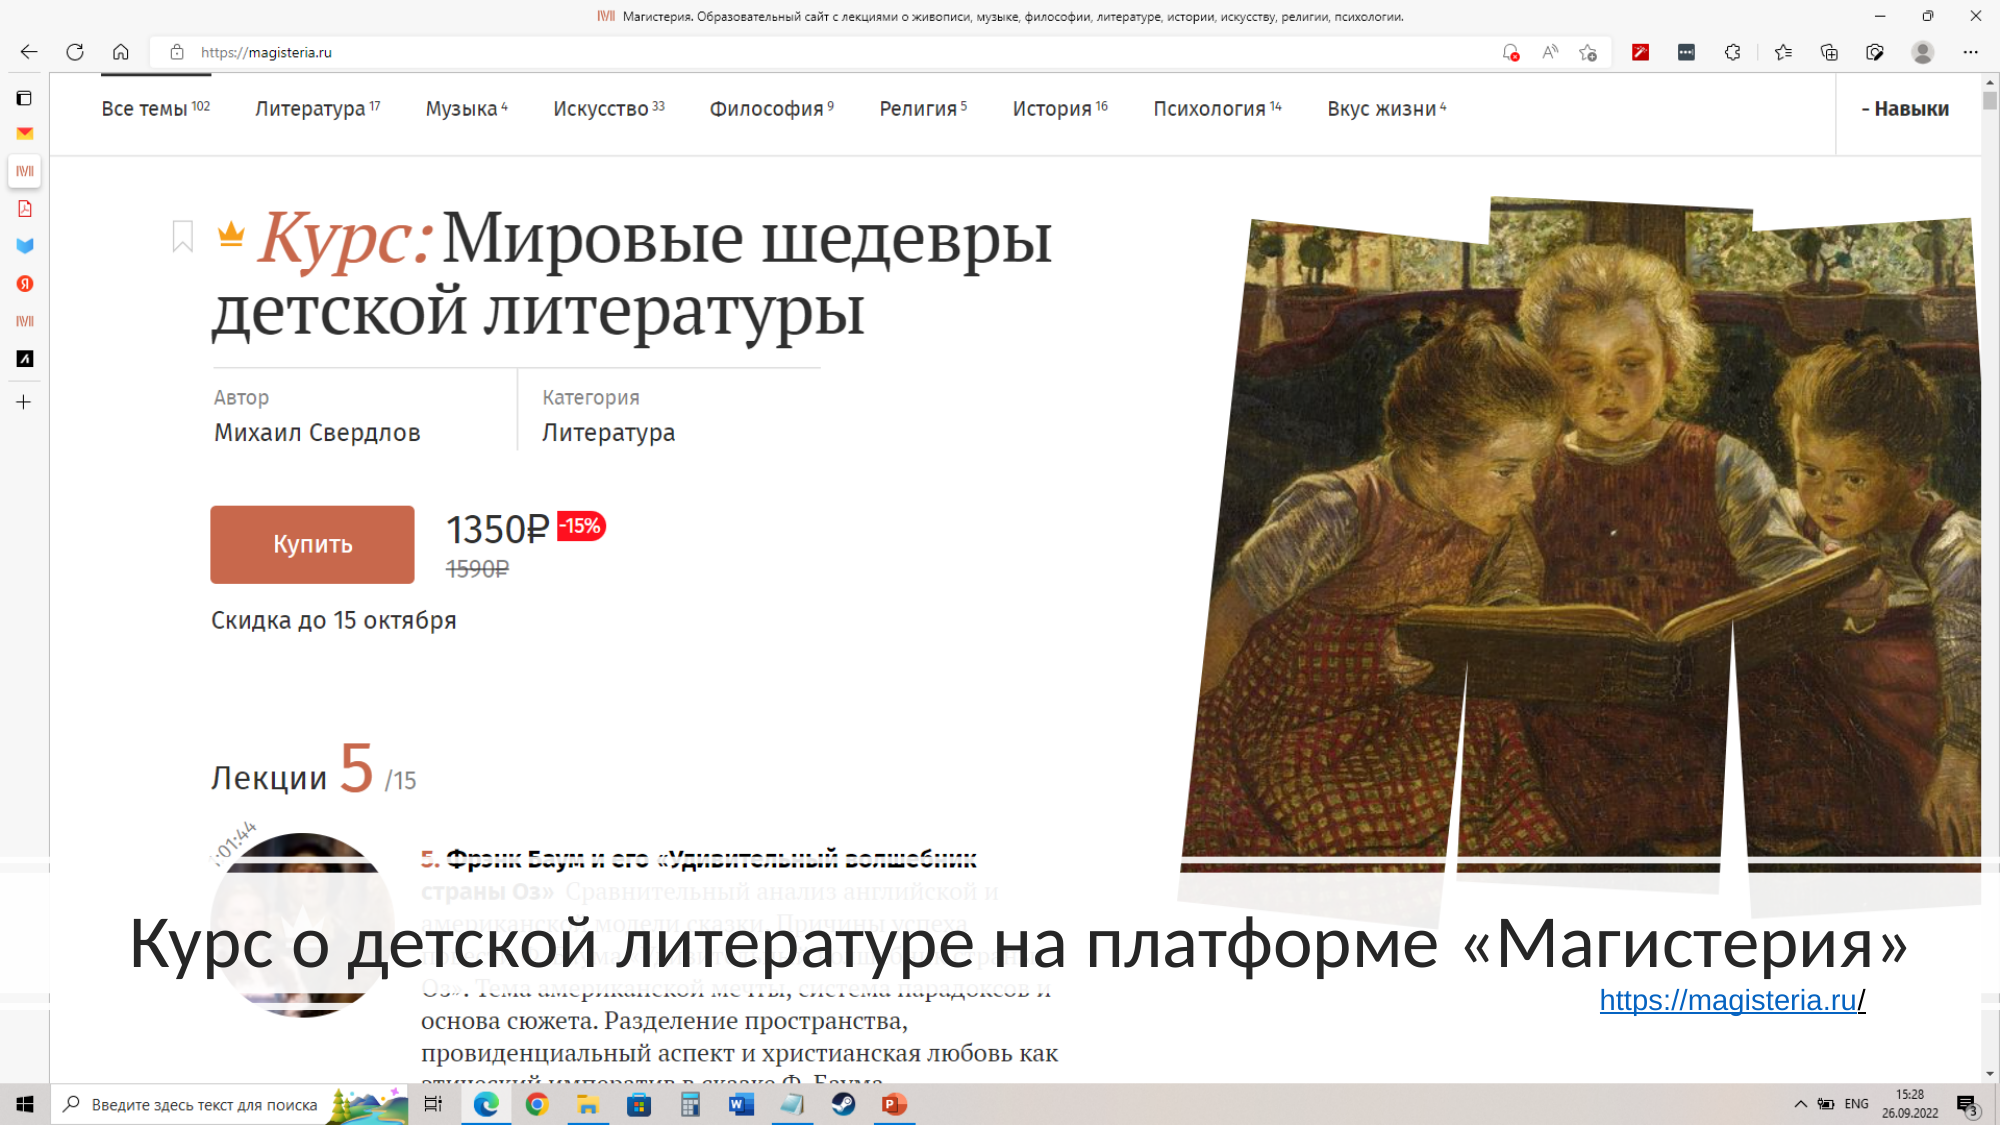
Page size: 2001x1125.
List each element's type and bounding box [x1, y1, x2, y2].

list [0, 870, 2000, 1006]
list [0, 0, 2000, 859]
list [0, 1016, 2000, 1125]
